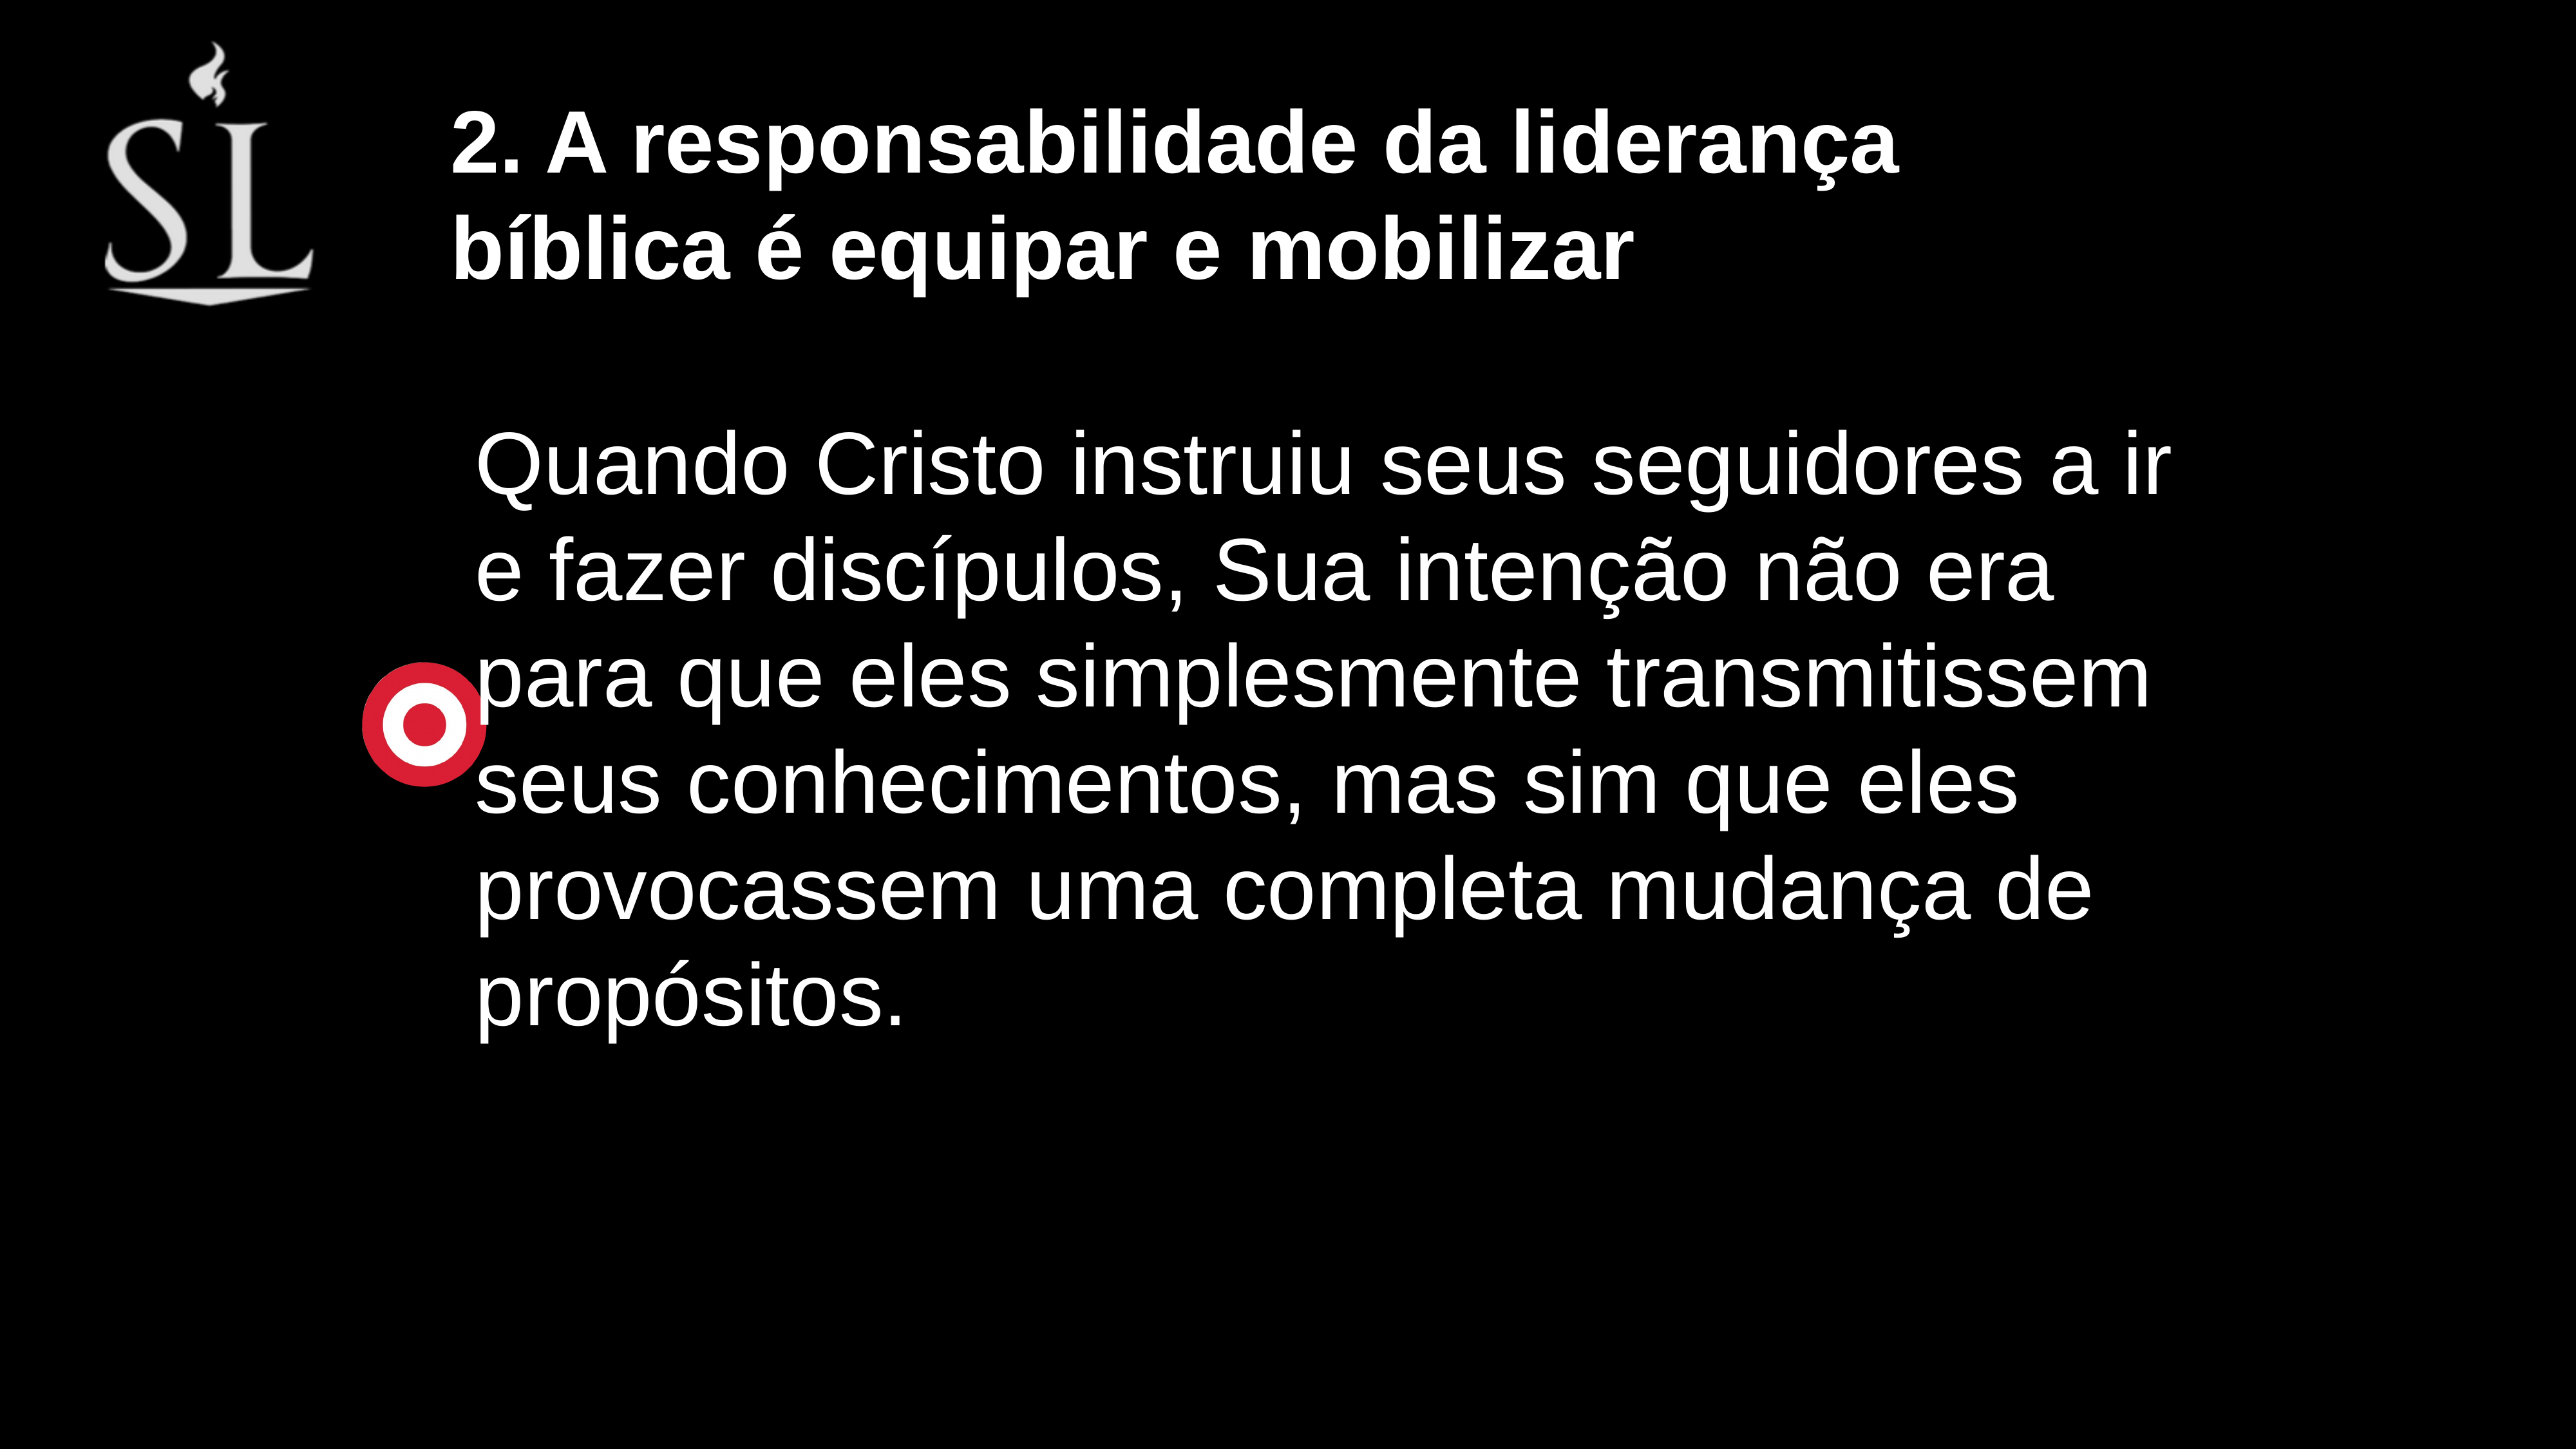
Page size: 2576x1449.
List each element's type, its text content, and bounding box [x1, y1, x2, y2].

text_box Quando Cristo instruiu seus seguidores a ir e fazer discípulos, Sua intenção não era para que eles simplesmente transmitissem seus conhecimentos, mas sim que eles provocassem uma completa mudança de propósitos. [468, 398, 2190, 1051]
text_box 2. A responsabilidade da liderança bíblica é equipar e mobilizar [442, 77, 2050, 305]
picture [362, 662, 487, 787]
picture [0, 0, 334, 328]
